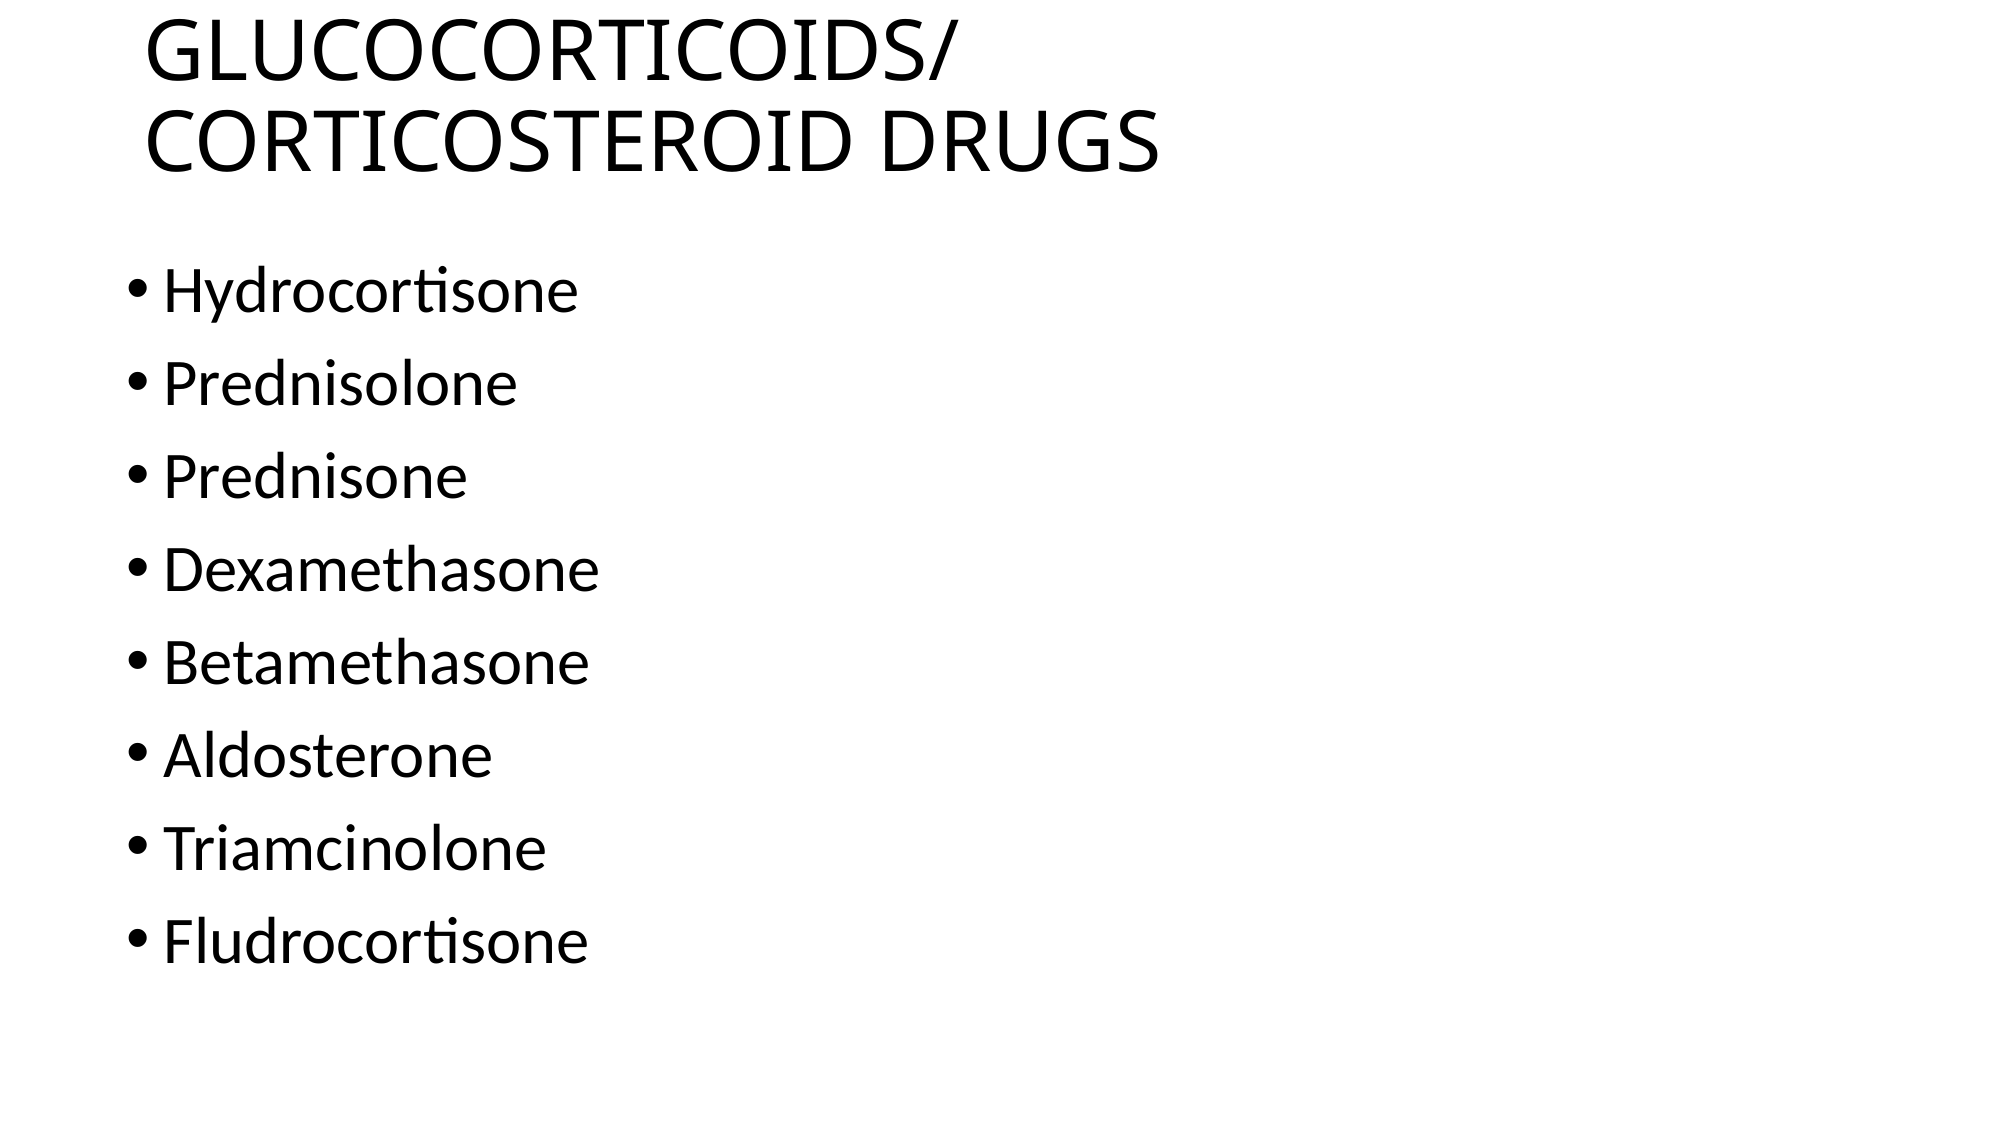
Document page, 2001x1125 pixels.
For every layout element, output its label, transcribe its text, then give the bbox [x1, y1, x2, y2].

list Hydrocortisone Prednisolone Prednisone Dexamethasone Betamethasone Aldosterone Triamcinolone Fludrocortisone [111, 247, 1832, 1110]
title GLUCOCORTICOIDS/CORTICOSTEROID DRUGS [128, 0, 1596, 198]
